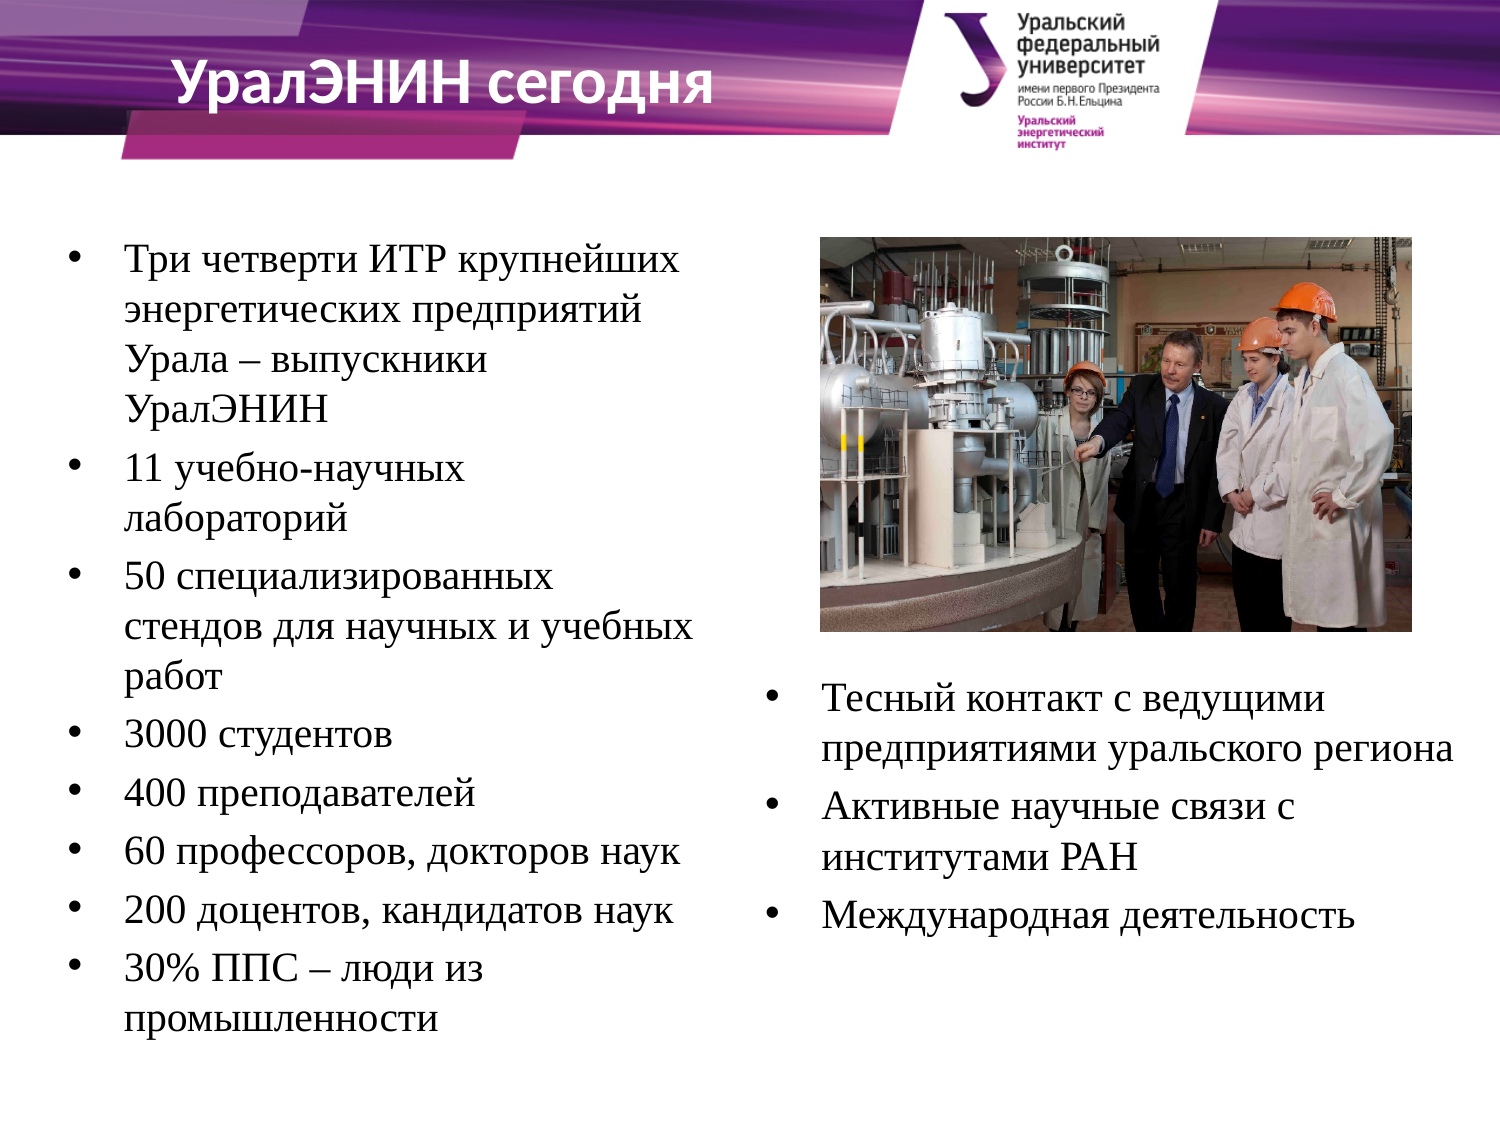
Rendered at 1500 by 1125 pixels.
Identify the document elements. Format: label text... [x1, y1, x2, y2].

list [820, 236, 1412, 632]
picture [0, 0, 1500, 1125]
list Три четверти ИТР крупнейших энергетических предприятий Урала – выпускники УралЭНИН 11 учебно-научных лабораторий 50 специализированных стендов для научных и учебных работ 3000 студентов 400 преподавателей 60 профессоров, докторов наук 200 доцентов, кандидатов наук 30% ППС – люди из промышленности [52, 223, 715, 1039]
title УралЭНИН сегодня [53, 30, 835, 124]
text_box Тесный контакт с ведущими предприятиями уральского региона Активные научные связи с институтами РАН Международная деятельность [750, 662, 1483, 1071]
